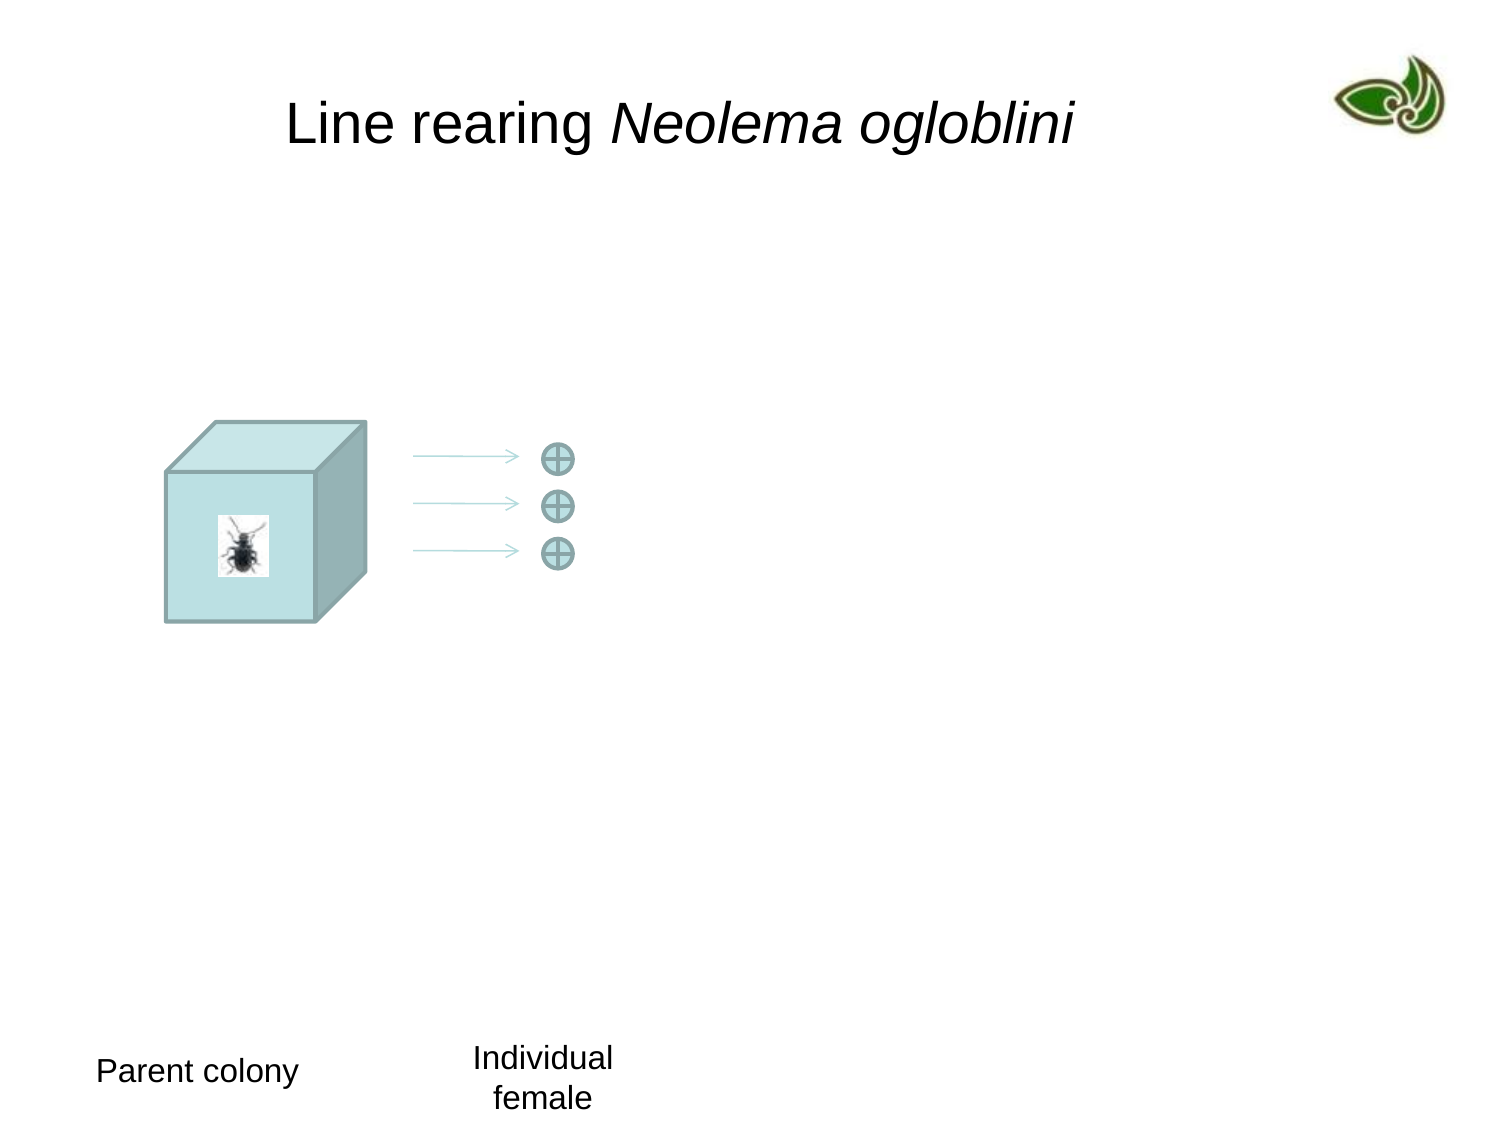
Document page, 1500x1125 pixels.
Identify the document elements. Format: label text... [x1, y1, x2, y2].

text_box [173, 425, 358, 469]
text_box Line rearing Neolema ogloblini [270, 78, 1090, 163]
text_box [541, 536, 575, 571]
picture [218, 514, 269, 577]
text_box Individual female [442, 1029, 644, 1124]
text_box [541, 489, 575, 524]
title Parent colony [70, 1013, 325, 1125]
text_box [541, 442, 575, 477]
picture [1328, 32, 1459, 149]
text_box [163, 419, 368, 624]
